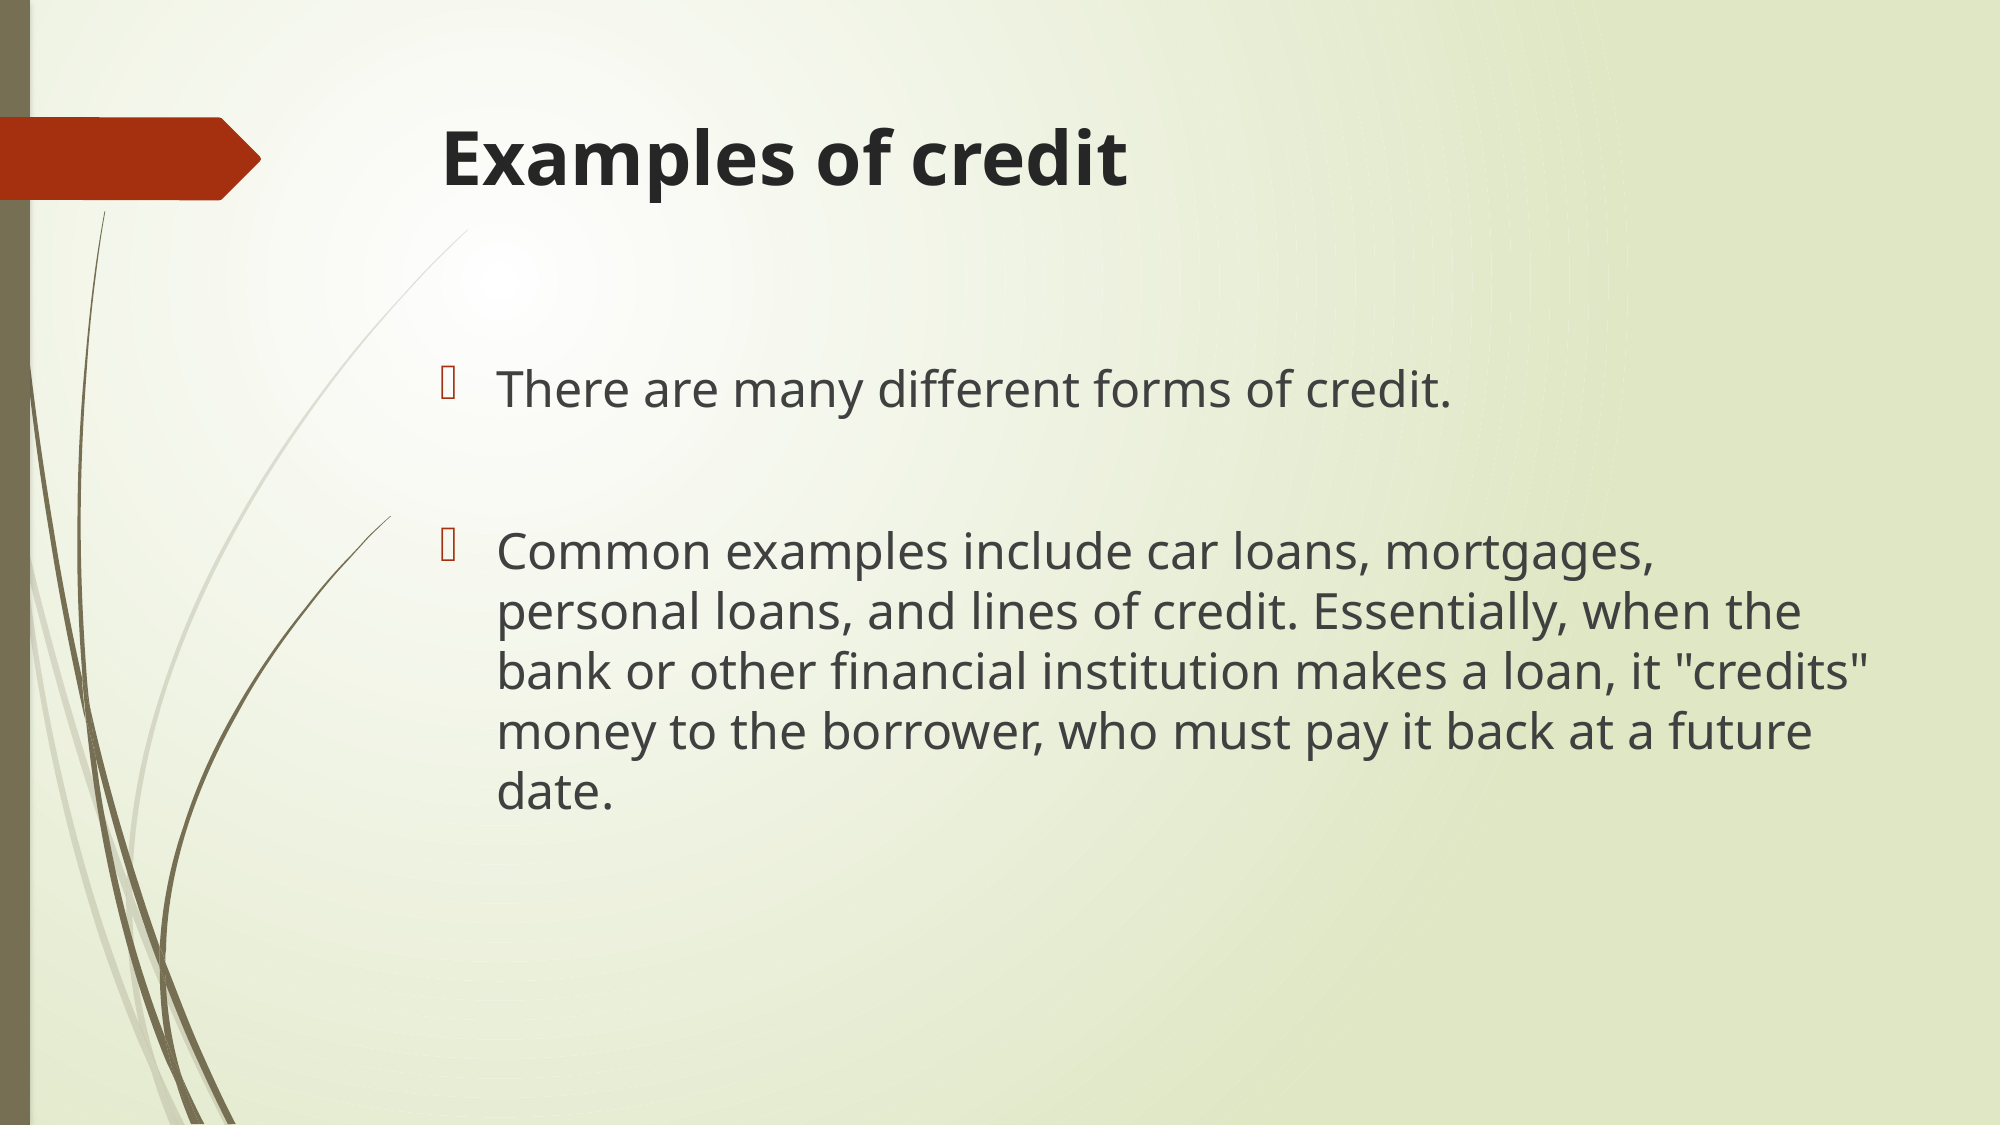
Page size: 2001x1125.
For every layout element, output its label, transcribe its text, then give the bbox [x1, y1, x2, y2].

list There are many different forms of credit. Common examples include car loans, mortgages, personal loans, and lines of credit. Essentially, when the bank or other financial institution makes a loan, it "credits" money to the borrower, who must pay it back at a future date. [424, 350, 1888, 970]
title Examples of credit [425, 102, 1888, 313]
